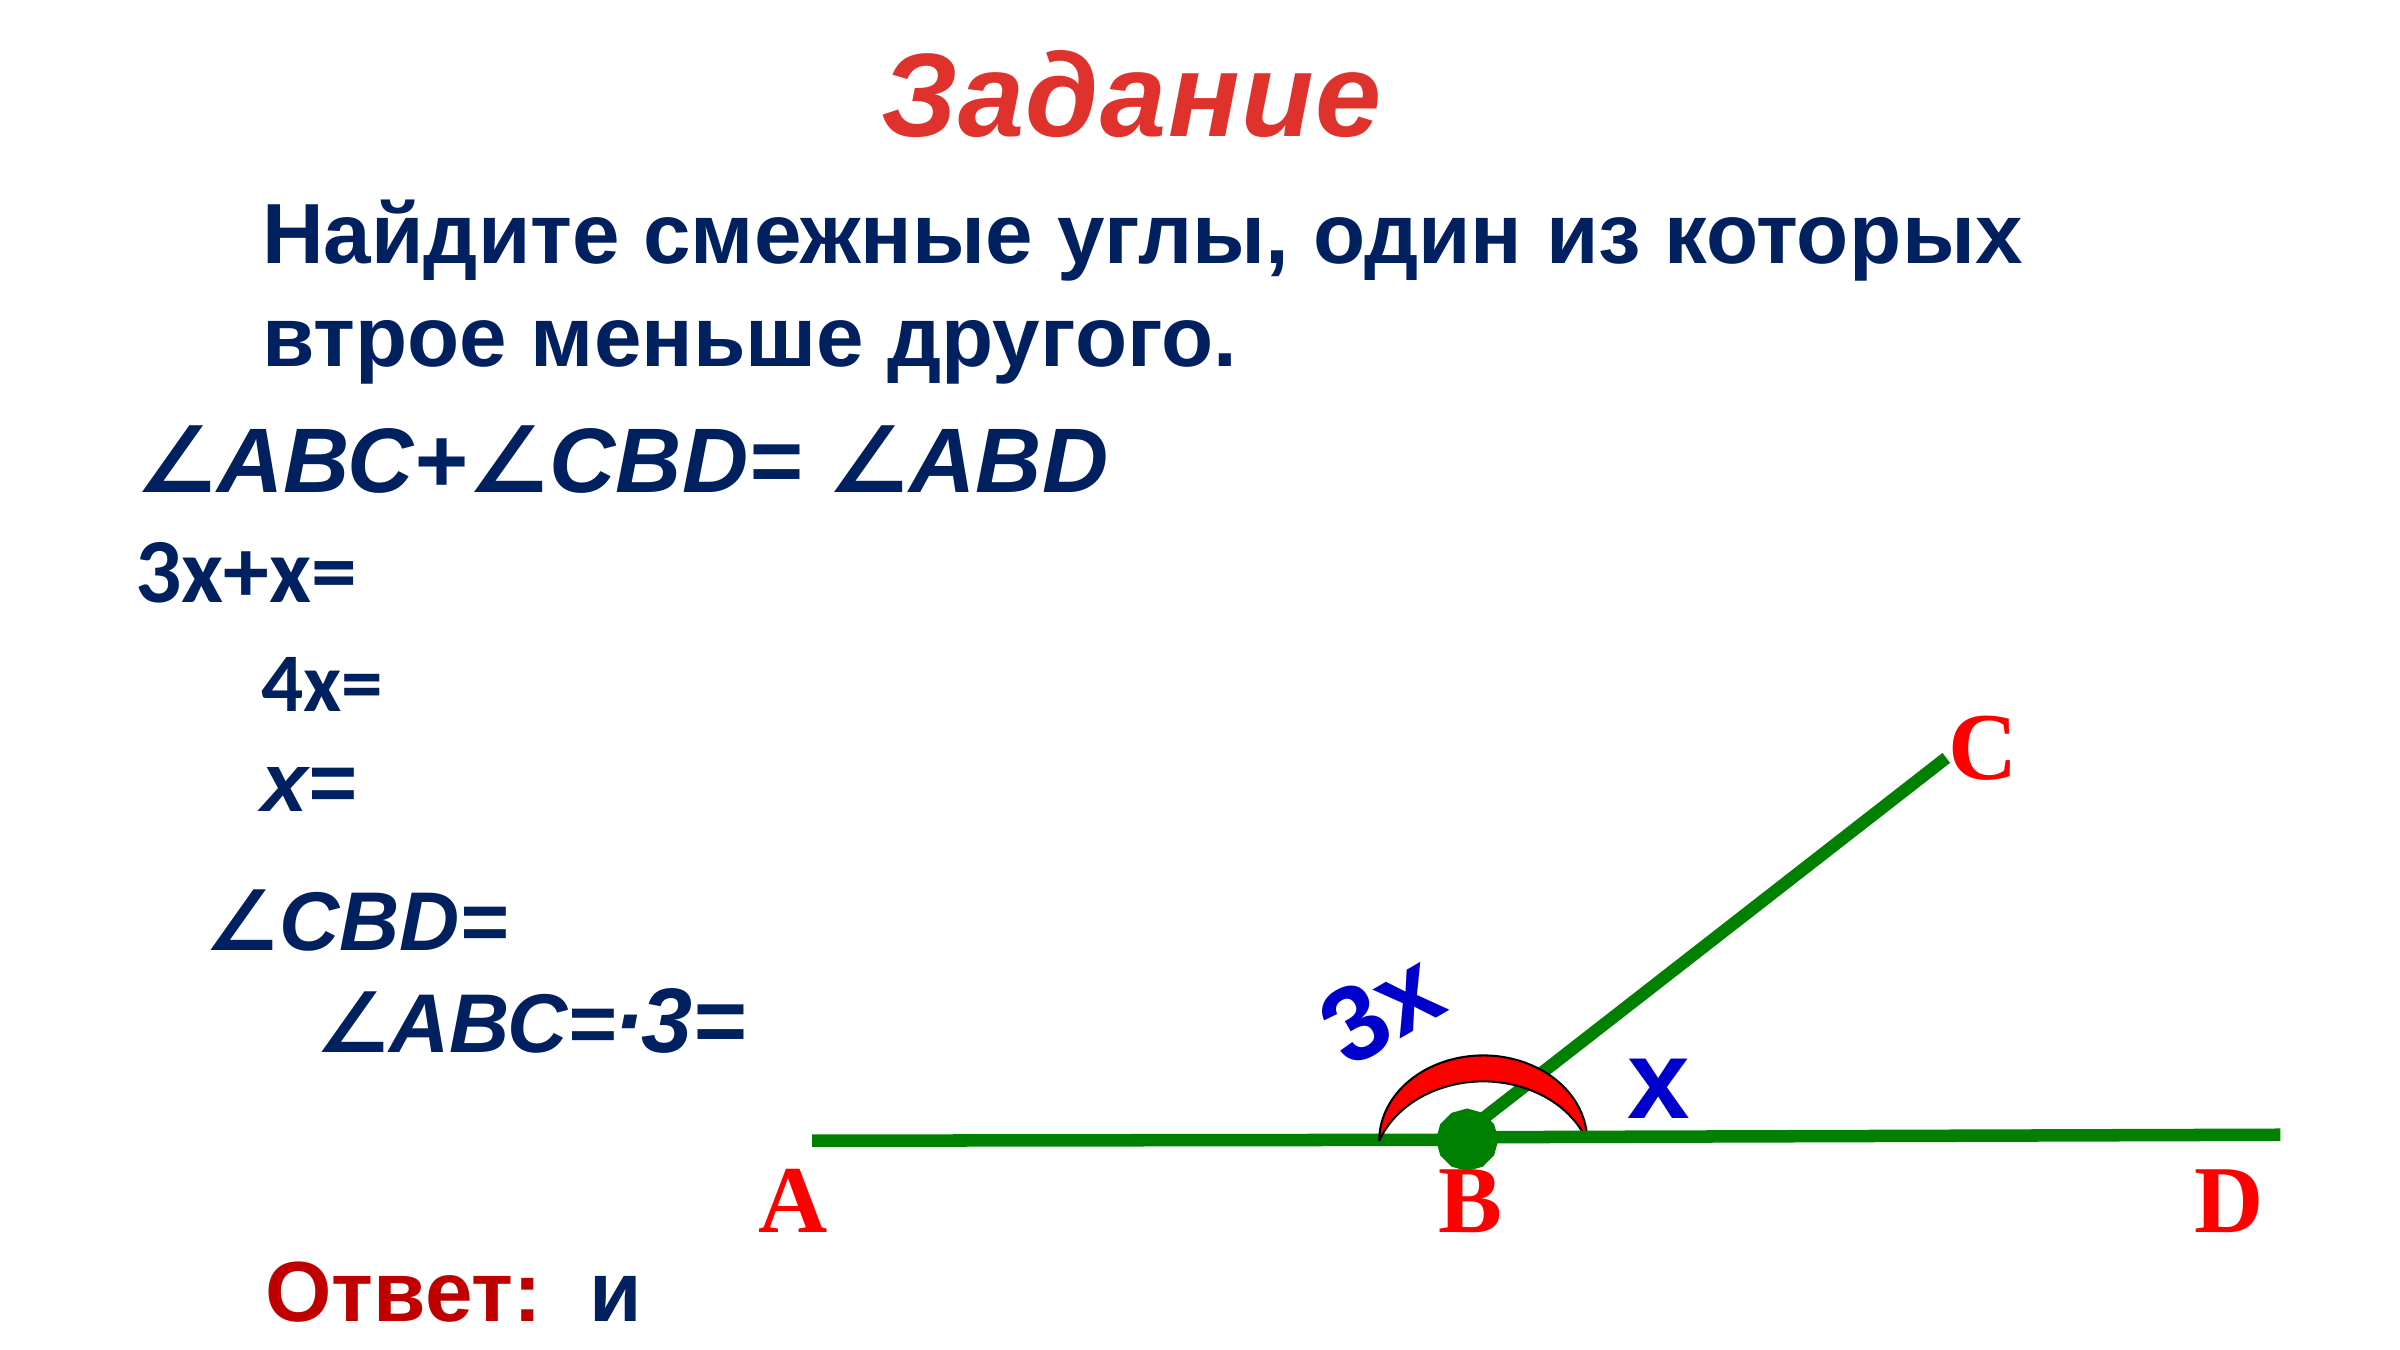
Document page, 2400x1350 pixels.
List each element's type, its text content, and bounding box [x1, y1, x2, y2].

text_box [1379, 1055, 1587, 1141]
text_box 3х [1271, 897, 1486, 1108]
text_box D [2173, 1126, 2286, 1263]
text_box А [737, 1126, 850, 1263]
text_box С [1927, 672, 2040, 810]
text_box В [1417, 1126, 1525, 1263]
text_box Найдите смежные углы, один из которых втрое меньше другого. [247, 170, 2038, 391]
text_box Задание [859, 7, 1404, 170]
text_box х [1606, 995, 1712, 1152]
